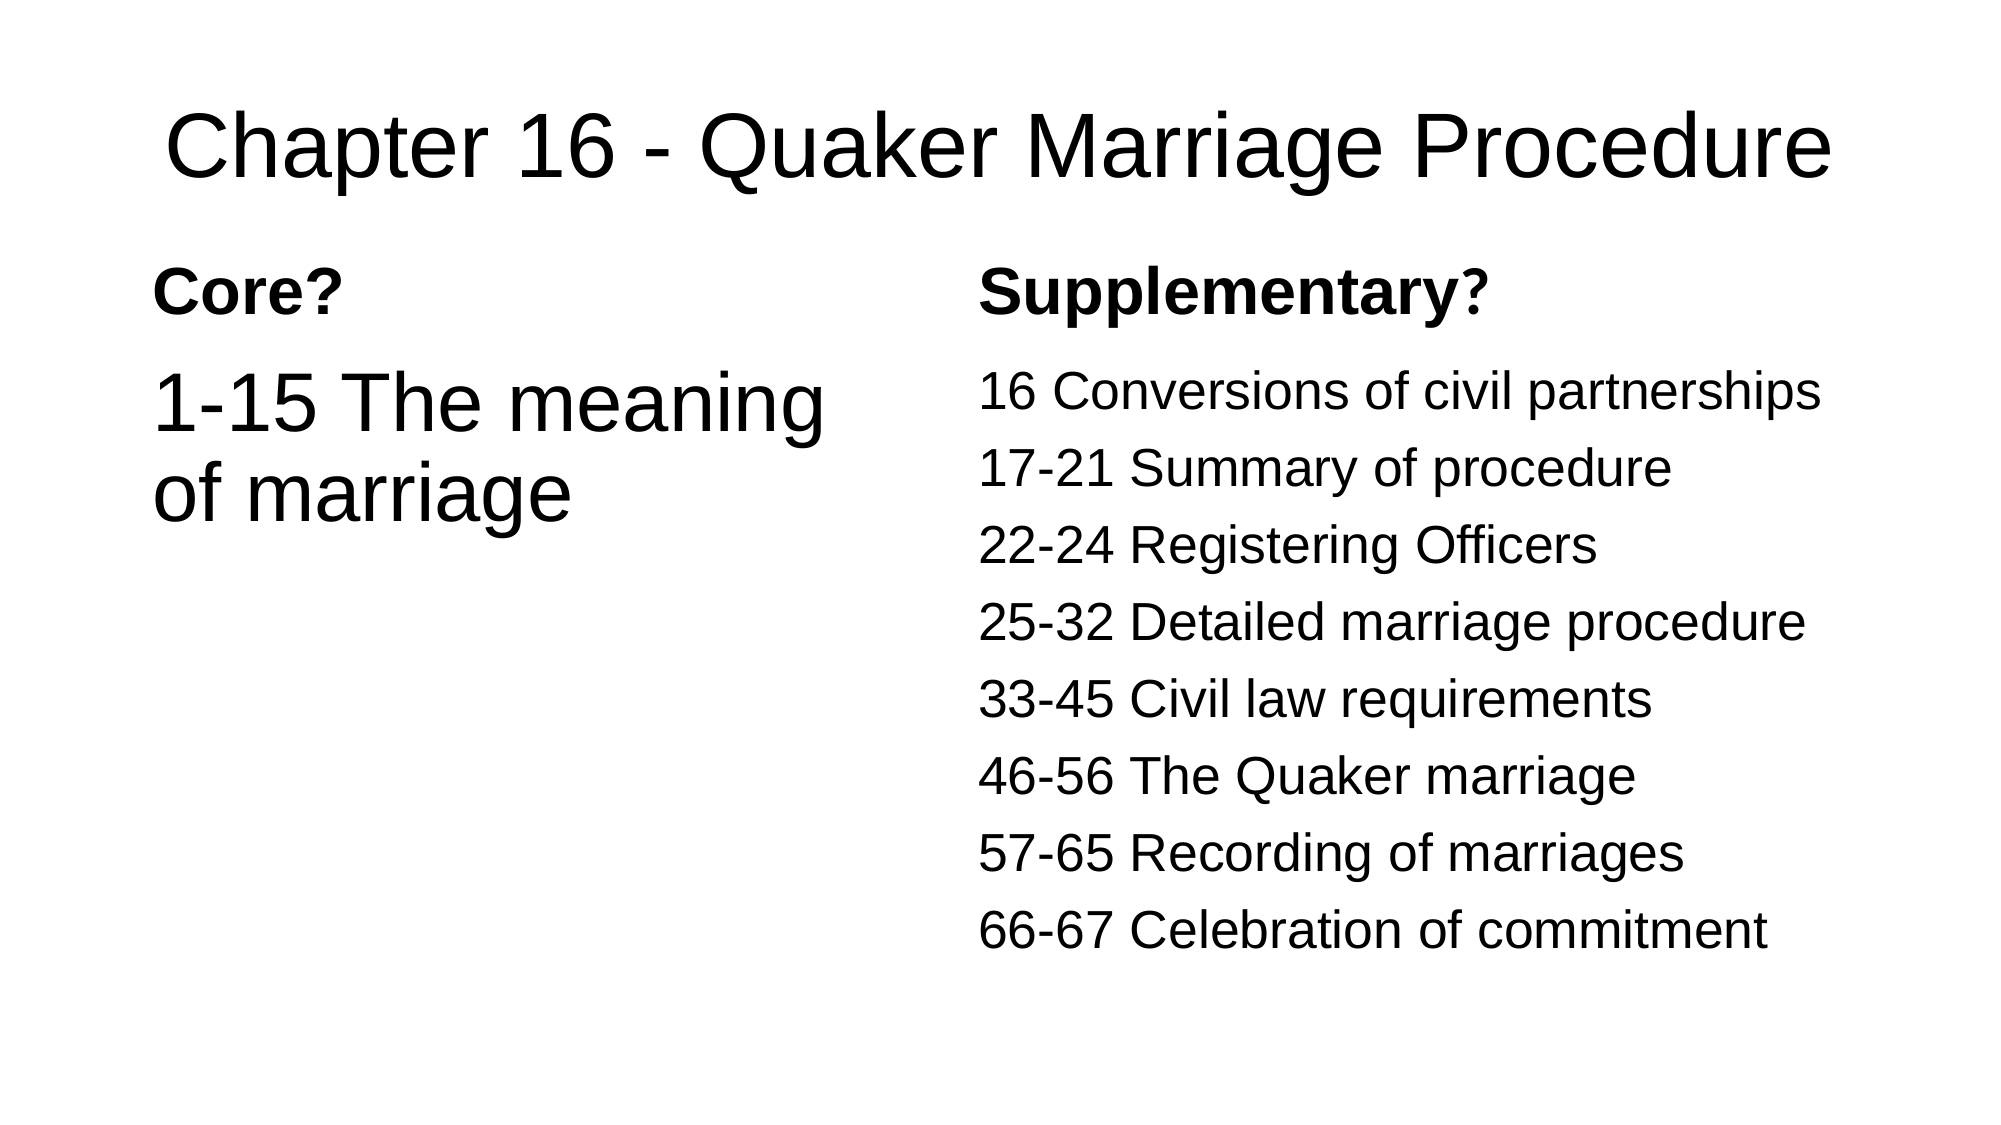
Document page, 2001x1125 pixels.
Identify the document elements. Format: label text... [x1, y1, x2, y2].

list Core? [137, 264, 634, 337]
list Supplementary? [963, 275, 1513, 337]
list 1-15 The meaning of marriage [137, 352, 907, 1016]
list 16 Conversions of civil partnerships 17-21 Summary of procedure 22-24 Registering Officers 25-32 Detailed marriage procedure 33-45 Civil law requirements 46-56 The Quaker marriage 57-65 Recording of marriages 66-67 Celebration of commitment [963, 355, 1863, 1016]
title Chapter 16 - Quaker Marriage Procedure [137, 59, 1863, 235]
